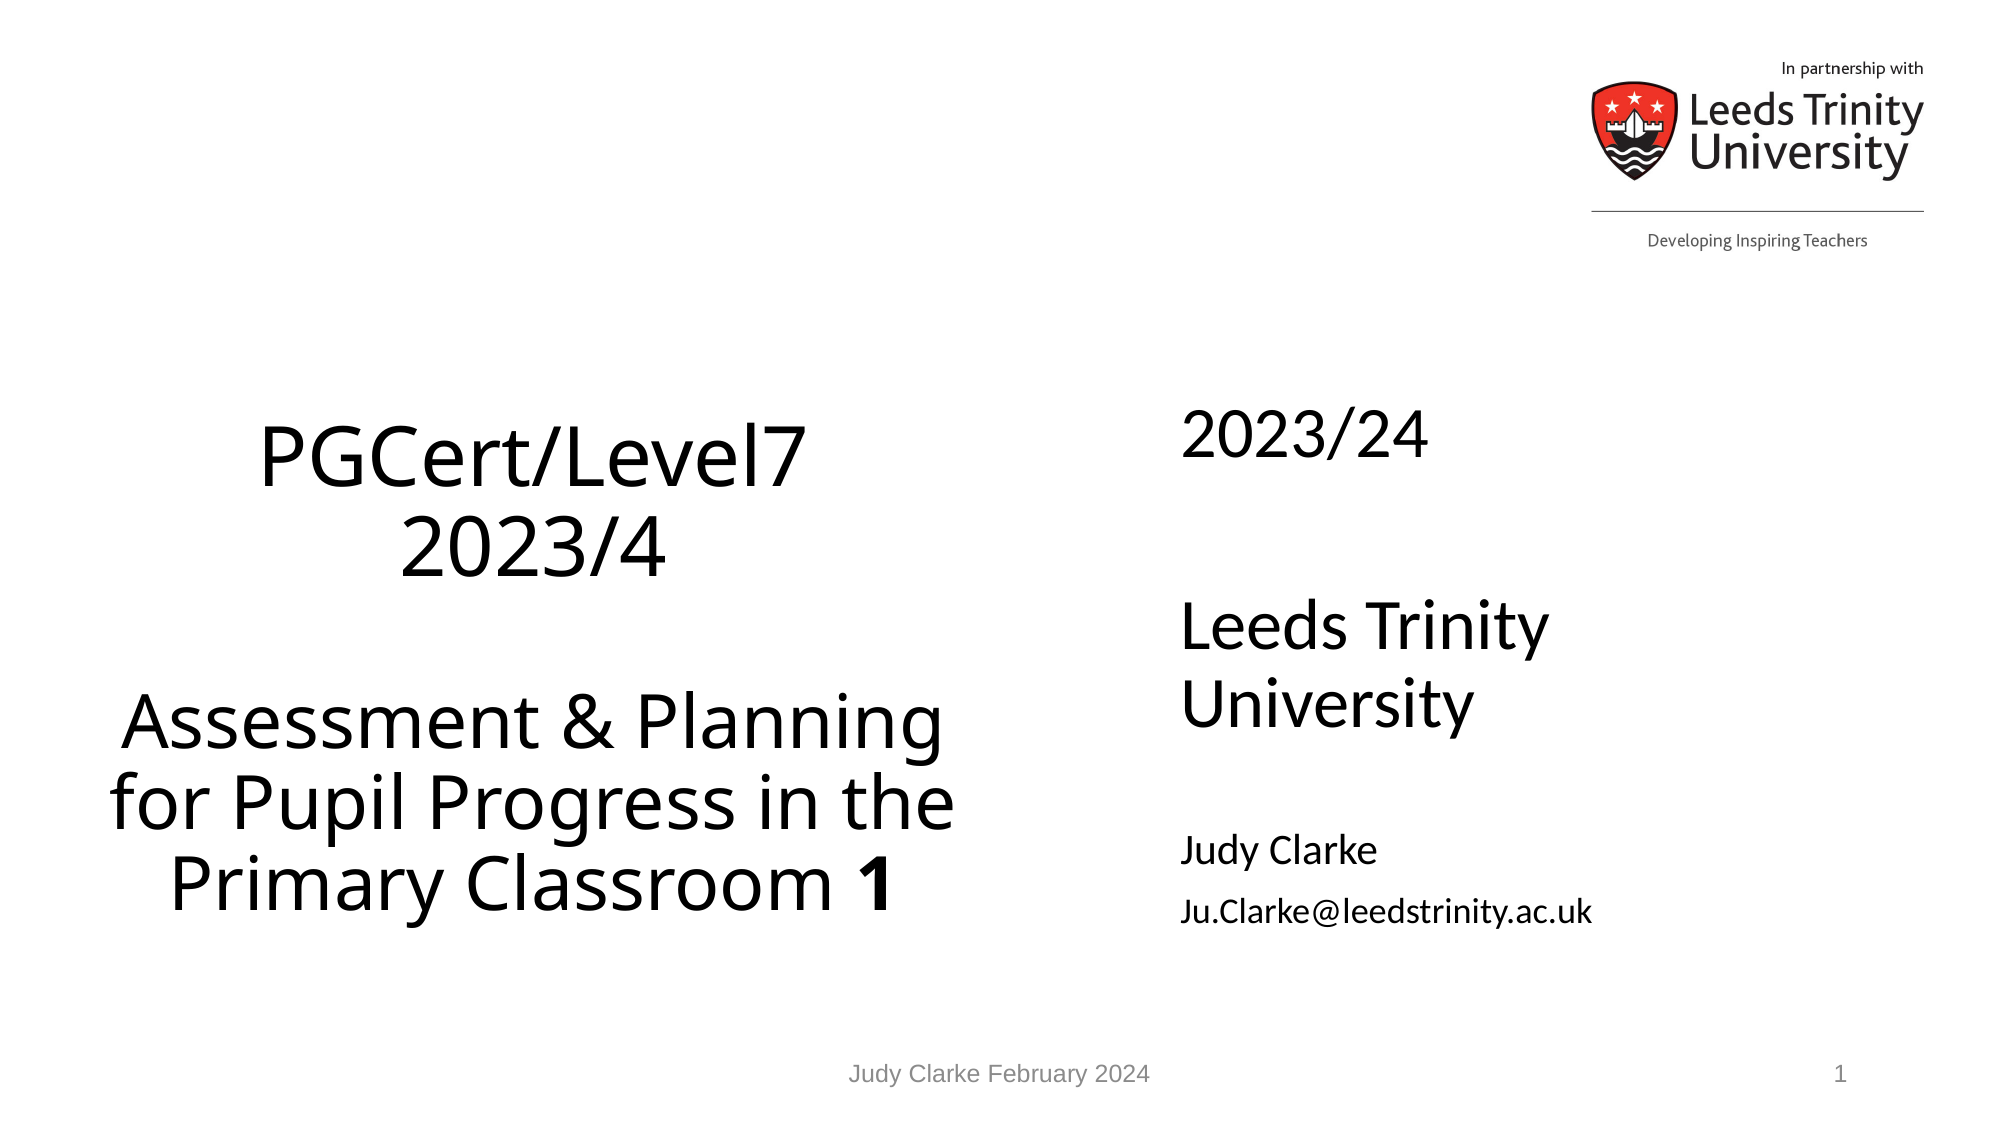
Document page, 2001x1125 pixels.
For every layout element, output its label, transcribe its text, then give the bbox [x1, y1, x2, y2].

footer Judy Clarke February 2024 [662, 1042, 1338, 1103]
title PGCert/Level7 2023/4 Assessment & Planning for Pupil Progress in the Primary Classroom 1 [78, 349, 989, 935]
slide_number 1 [1412, 1042, 1863, 1103]
list 2023/24 Leeds Trinity University Judy Clarke Ju.Clarke@leedstrinity.ac.uk [1165, 385, 1865, 941]
picture [1555, 0, 1960, 304]
